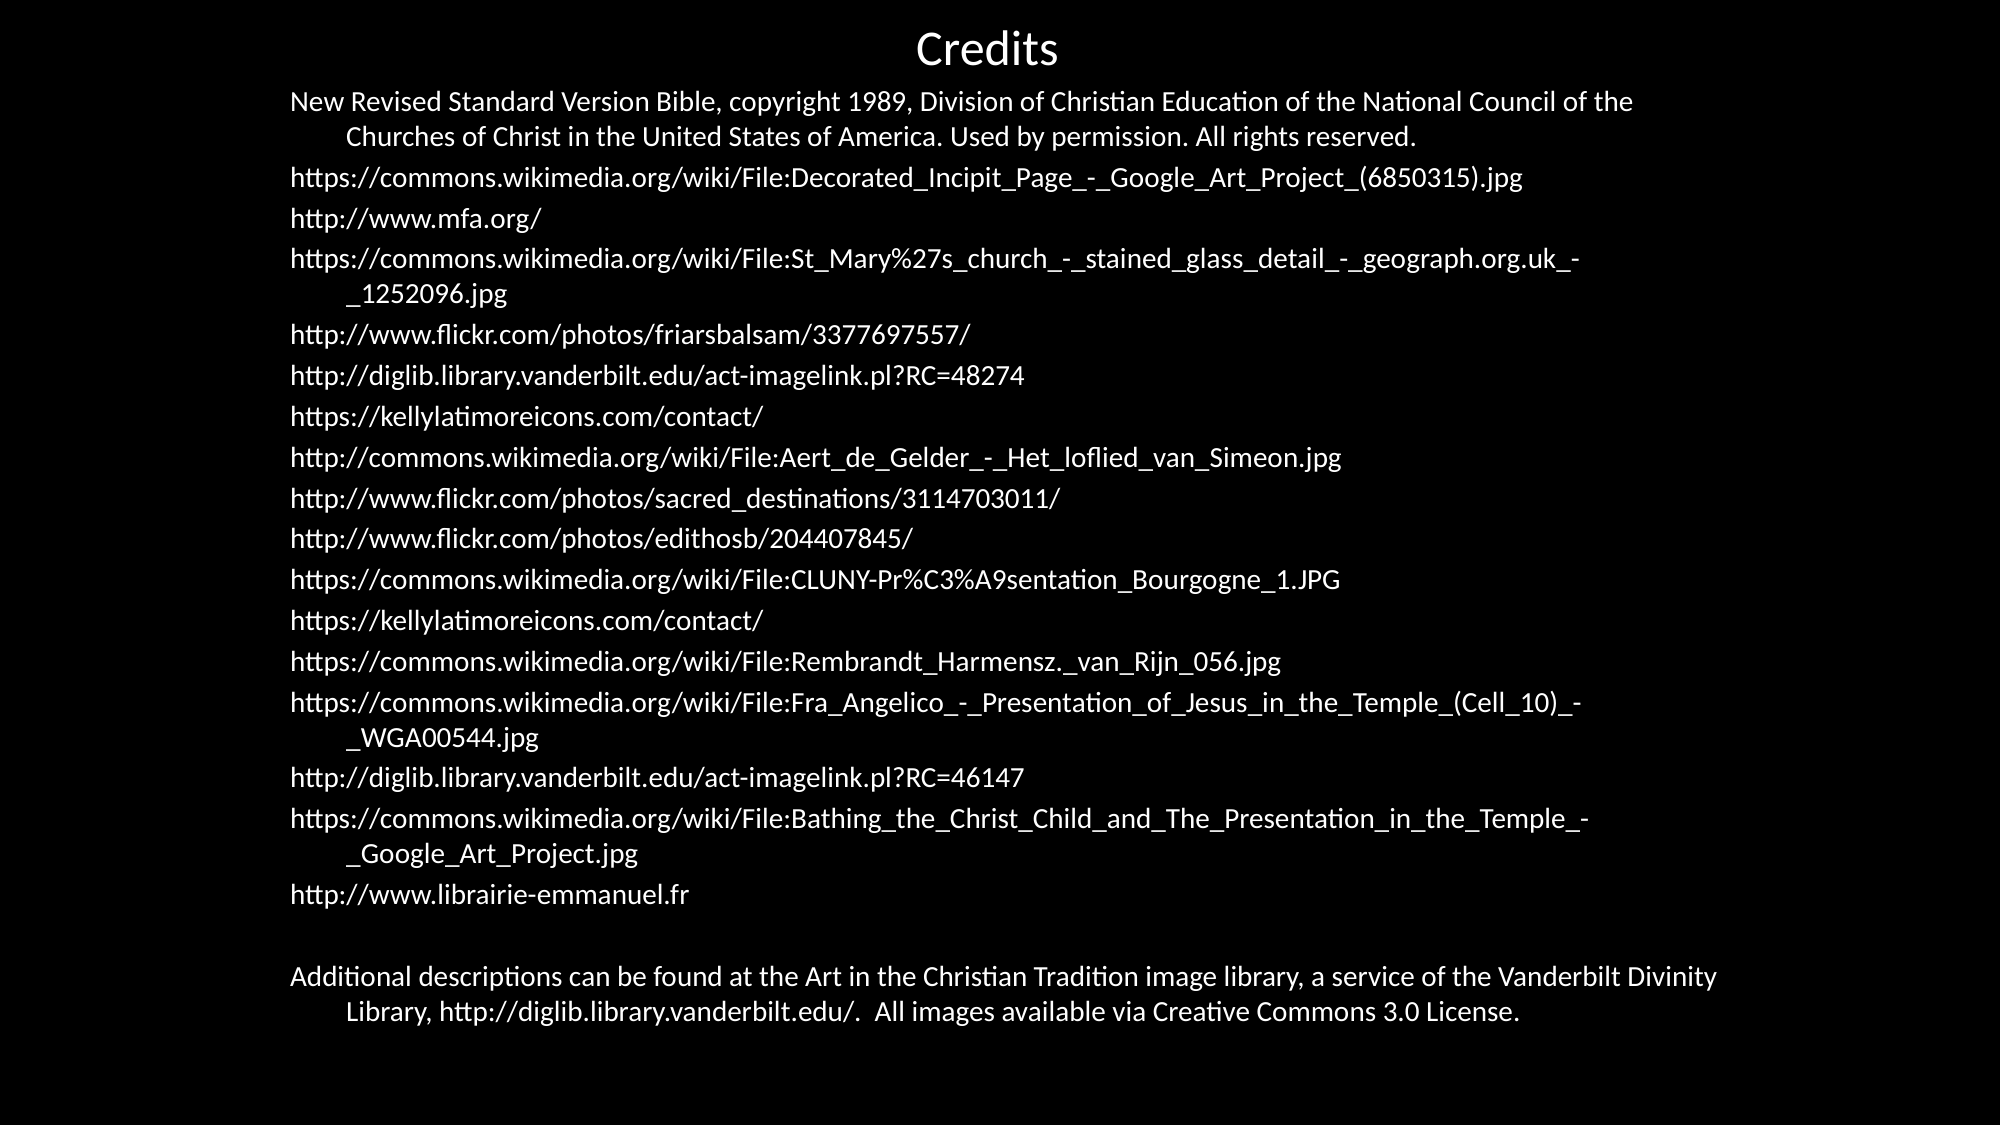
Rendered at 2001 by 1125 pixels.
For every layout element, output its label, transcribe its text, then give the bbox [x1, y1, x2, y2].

title Credits [312, 3, 1663, 75]
list New Revised Standard Version Bible, copyright 1989, Division of Christian Education of the National Council of the Churches of Christ in the United States of America. Used by permission. All rights reserved. https://commons.wikimedia.org/wiki/File:Decorated_Incipit_Page_-_Google_Art_Project_(6850315).jpg http://www.mfa.org/ https://commons.wikimedia.org/wiki/File:St_Mary%27s_church_-_stained_glass_detail_-_geograph.org.uk_-_1252096.jpg http://www.flickr.com/photos/friarsbalsam/3377697557/ http://diglib.library.vanderbilt.edu/act-imagelink.pl?RC=48274 https://kellylatimoreicons.com/contact/ http://commons.wikimedia.org/wiki/File:Aert_de_Gelder_-_Het_loflied_van_Simeon.jpg http://www.flickr.com/photos/sacred_destinations/3114703011/ http://www.flickr.com/photos/edithosb/204407845/ https://commons.wikimedia.org/wiki/File:CLUNY-Pr%C3%A9sentation_Bourgogne_1.JPG https://kellylatimoreicons.com/contact/ https://commons.wikimedia.org/wiki/File:Rembrandt_Harmensz._van_Rijn_056.jpg https://commons.wikimedia.org/wiki/File:Fra_Angelico_-_Presentation_of_Jesus_in_the_Temple_(Cell_10)_-_WGA00544.jpg http://diglib.library.vanderbilt.edu/act-imagelink.pl?RC=46147 https://commons.wikimedia.org/wiki/File:Bathing_the_Christ_Child_and_The_Presentation_in_the_Temple_-_Google_Art_Project.jpg http://www.librairie-emmanuel.fr Additional descriptions can be found at the Art in the Christian Tradition image library, a service of the Vanderbilt Divinity Library, http://diglib.library.vanderbilt.edu/. All images available via Creative Commons 3.0 License. [275, 75, 1750, 988]
